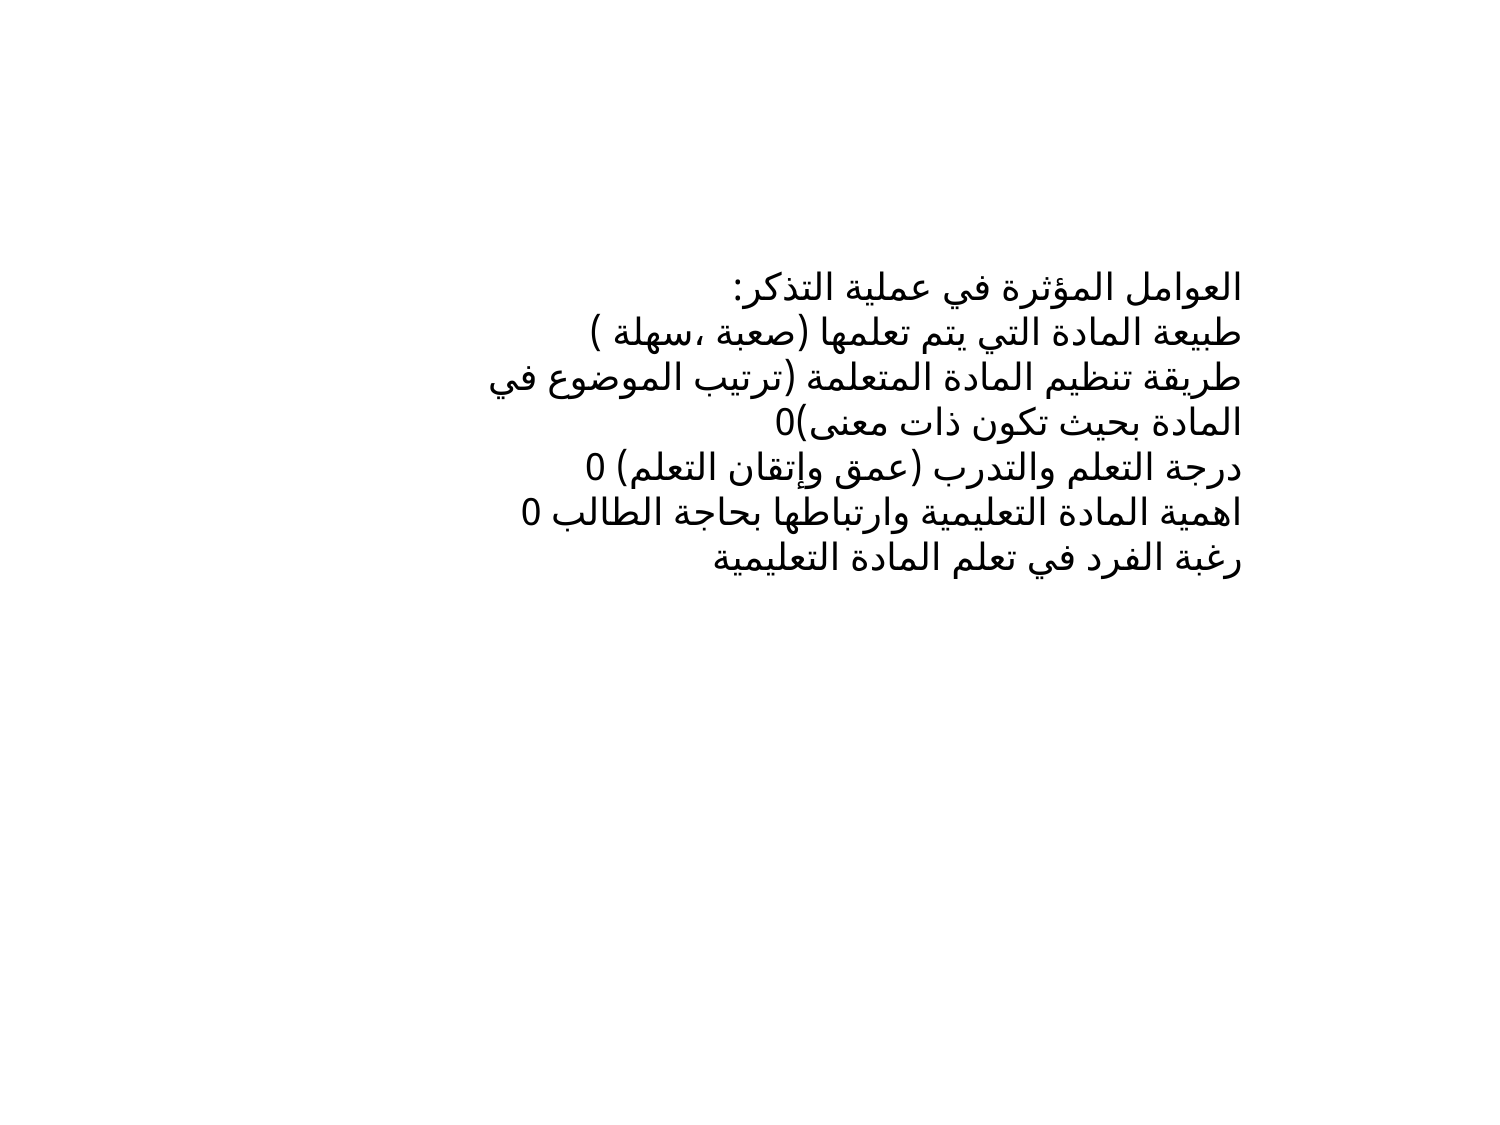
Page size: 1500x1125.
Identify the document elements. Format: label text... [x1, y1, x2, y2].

text_box العوامل المؤثرة في عملية التذكر: طبيعة المادة التي يتم تعلمها (صعبة ،سهلة ) طريقة تنظيم المادة المتعلمة (ترتيب الموضوع في المادة بحيث تكون ذات معنى)0 درجة التعلم والتدرب (عمق وإتقان التعلم) 0 اهمية المادة التعليمية وارتباطها بحاجة الطالب 0 رغبة الفرد في تعلم المادة التعليمية [375, 255, 1258, 586]
